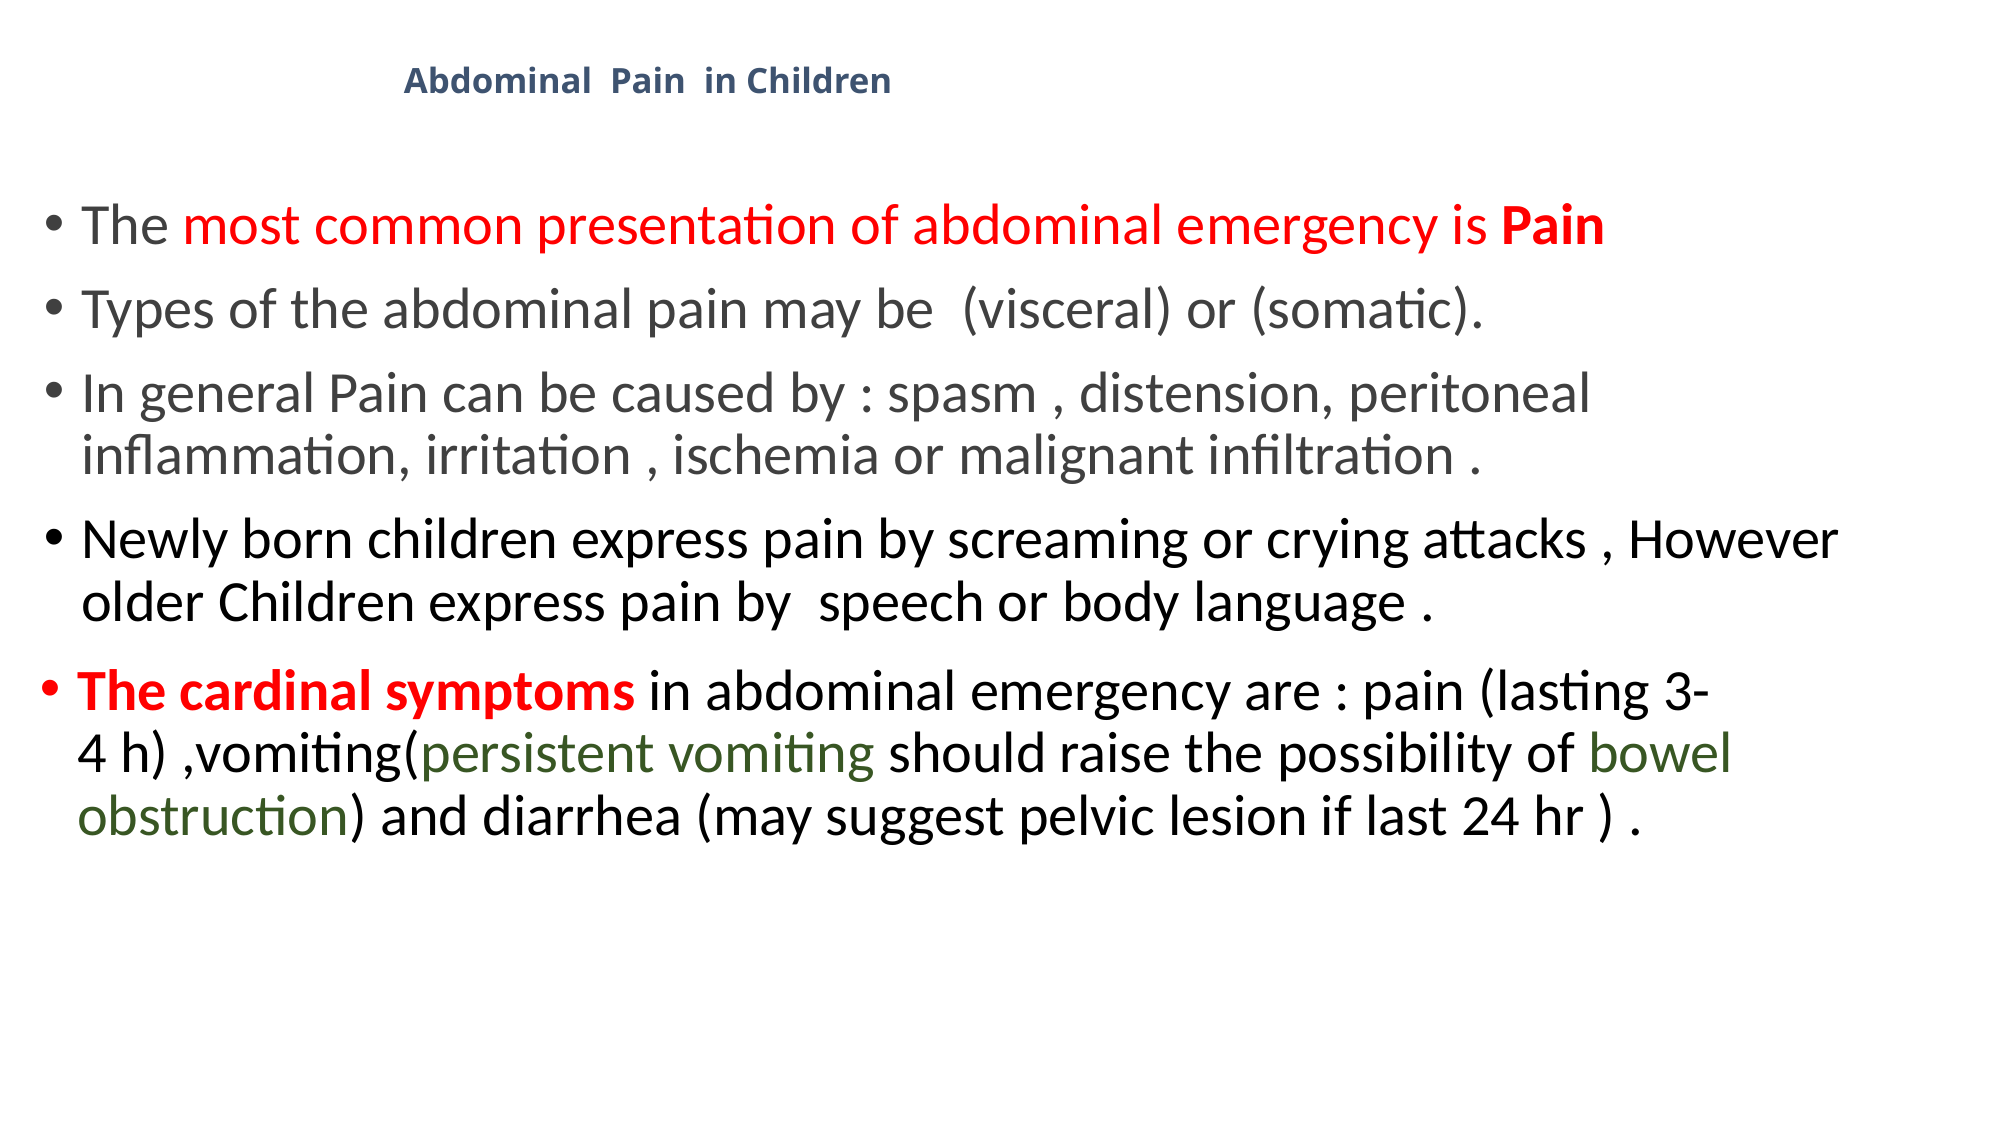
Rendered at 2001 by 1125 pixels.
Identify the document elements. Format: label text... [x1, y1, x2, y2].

list The most common presentation of abdominal emergency is Pain Types of the abdominal pain may be (visceral) or (somatic). In general Pain can be caused by : spasm , distension, peritoneal inflammation, irritation , ischemia or malignant infiltration . Newly born children express pain by screaming or crying attacks , However older Children express pain by speech or body language . [28, 186, 1949, 1015]
title Abdominal Pain in Children [388, 55, 1637, 109]
text_box The cardinal symptoms in abdominal emergency are : pain (lasting 3-4 h) ,vomiting(persistent vomiting should raise the possibility of bowel obstruction) and diarrhea (may suggest pelvic lesion if last 24 hr ) . [24, 652, 1750, 1125]
